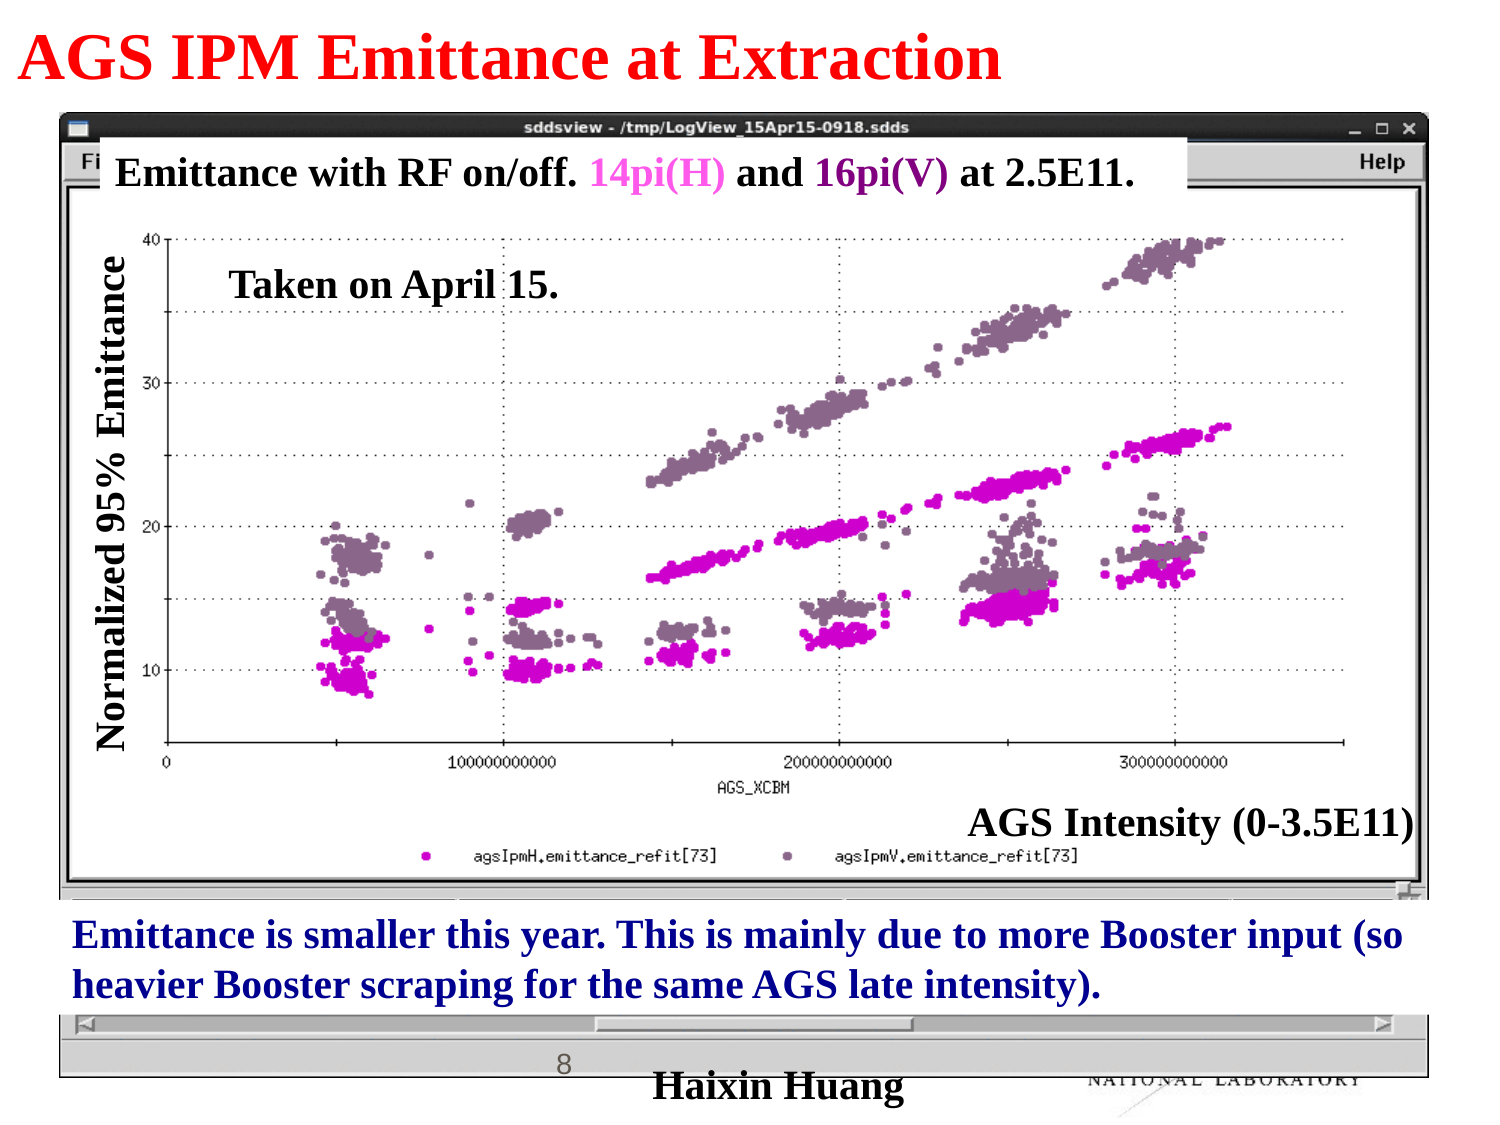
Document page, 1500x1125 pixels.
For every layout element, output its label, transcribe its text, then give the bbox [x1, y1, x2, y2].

title AGS IPM Emittance at Extraction [1, 12, 1465, 101]
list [0, 112, 1500, 1078]
picture [1087, 1078, 1363, 1125]
